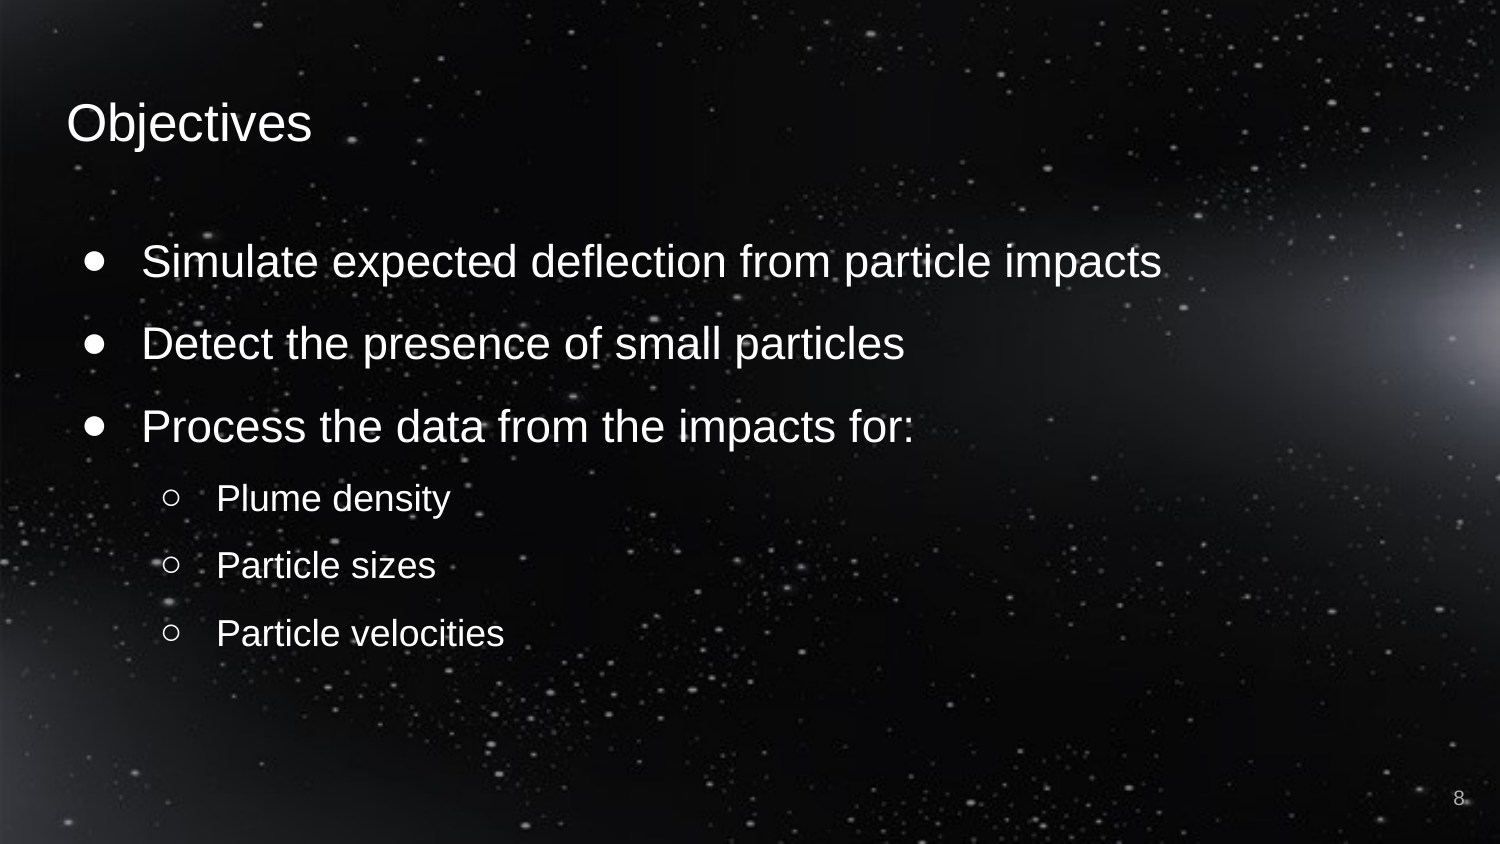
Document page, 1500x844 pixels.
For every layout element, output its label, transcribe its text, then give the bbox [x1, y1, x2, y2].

list Simulate expected deflection from particle impacts Detect the presence of small particles Process the data from the impacts for: Plume density Particle sizes Particle velocities [51, 189, 1449, 750]
slide_number 8 [1389, 764, 1480, 830]
picture [0, 0, 1500, 844]
title Objectives [51, 72, 1449, 167]
